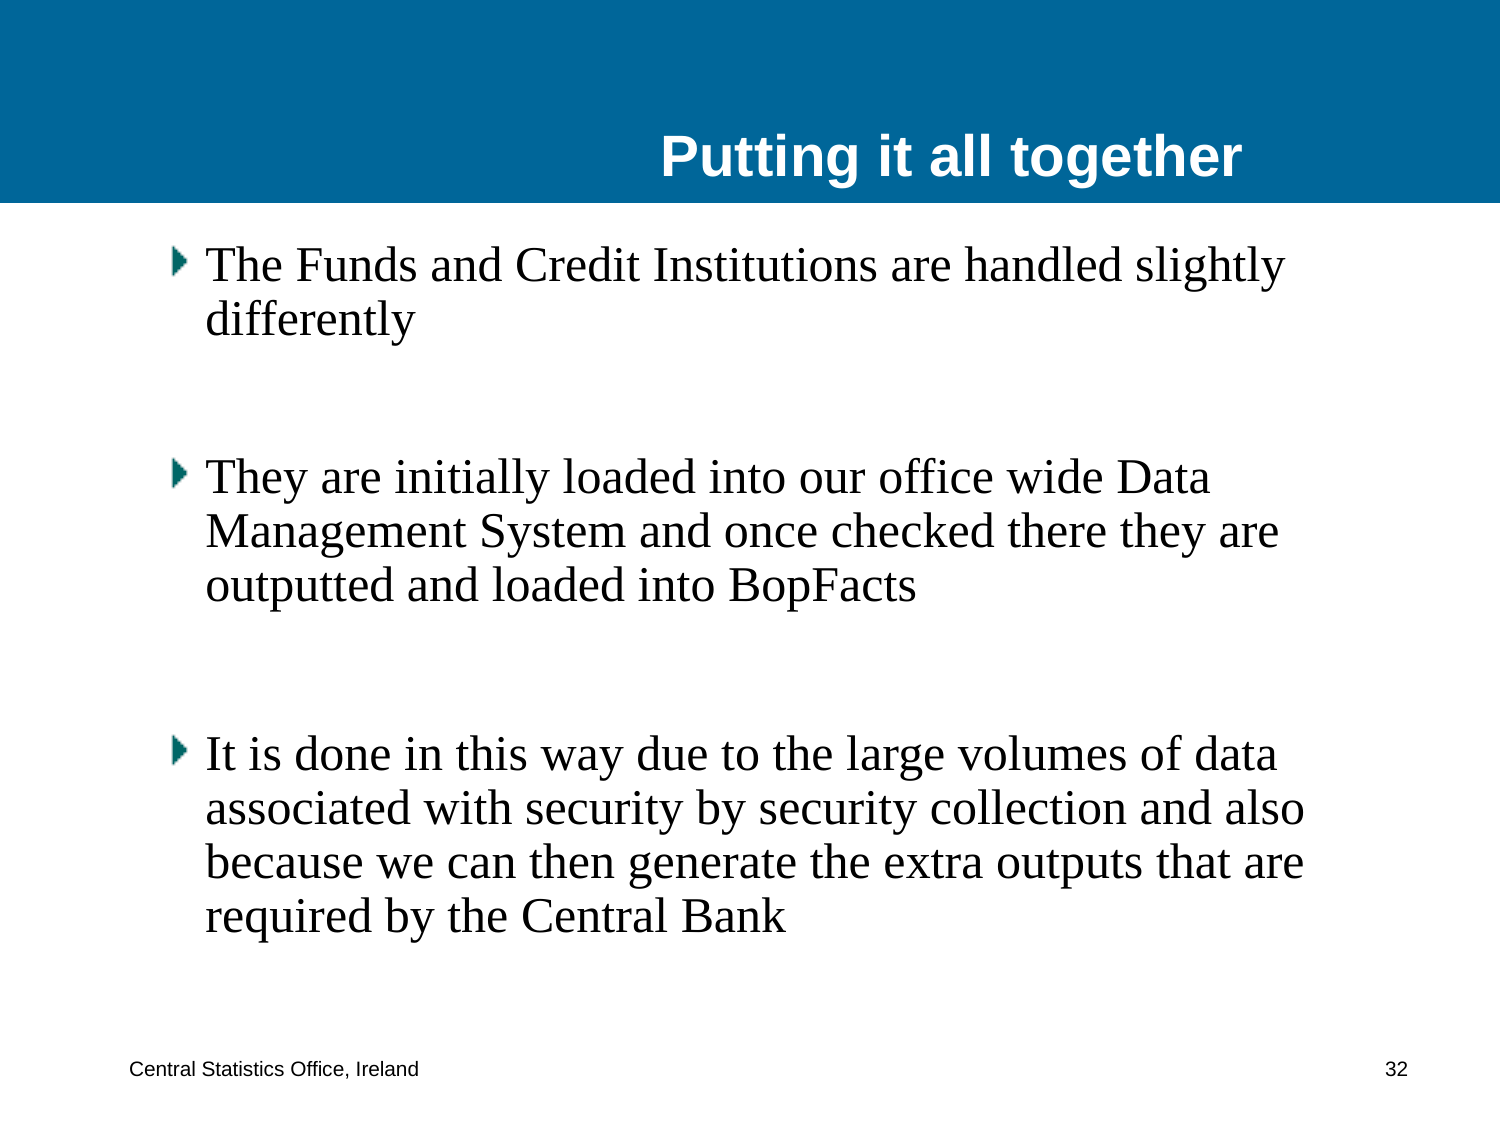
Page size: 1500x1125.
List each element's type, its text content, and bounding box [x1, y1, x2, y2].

list The Funds and Credit Institutions are handled slightly differently They are initially loaded into our office wide Data Management System and once checked there they are outputted and loaded into BopFacts It is done in this way due to the large volumes of data associated with security by security collection and also because we can then generate the extra outputs that are required by the Central Bank [68, 230, 1386, 1022]
slide_number Central Statistics Office, Ireland 32 [113, 1040, 1443, 1089]
picture [158, 733, 194, 769]
picture [158, 456, 194, 492]
picture [158, 244, 194, 280]
title Putting it all together [171, 51, 1260, 197]
